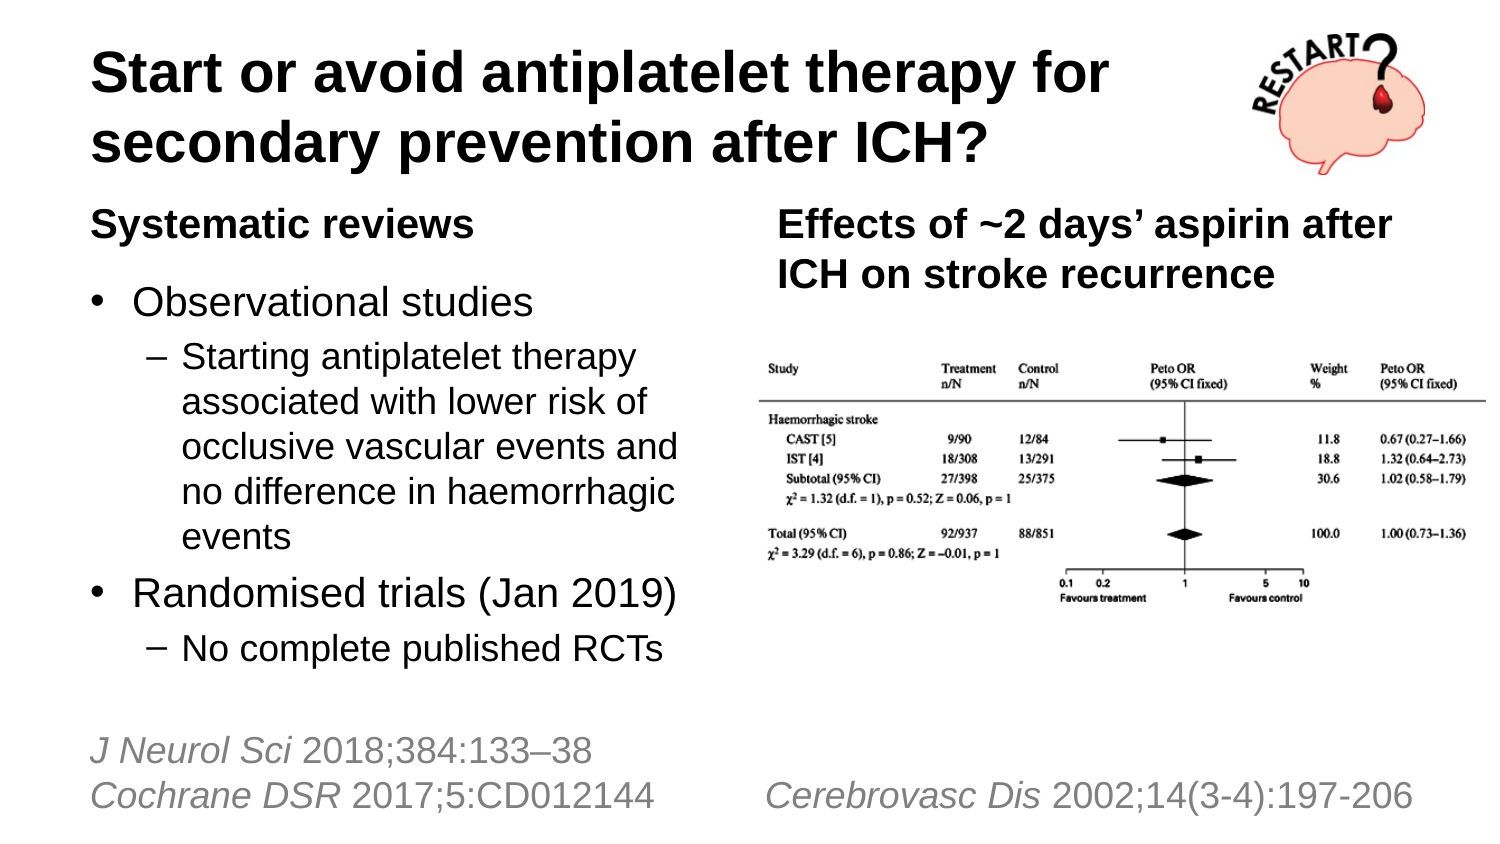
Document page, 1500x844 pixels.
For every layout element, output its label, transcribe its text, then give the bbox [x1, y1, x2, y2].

title Start or avoid antiplatelet therapy for secondary prevention after ICH? [75, 33, 1253, 175]
list Effects of ~2 days’ aspirin after ICH on stroke recurrence [761, 188, 1425, 268]
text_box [749, 354, 1495, 612]
picture [1253, 33, 1425, 175]
text_box J Neurol Sci 2018;384:133–38 Cochrane DSR 2017;5:CD012144 [74, 752, 750, 824]
text_box Cerebrovasc Dis 2002;14(3-4):197-206 [750, 752, 1500, 824]
list Observational studies Starting antiplatelet therapy associated with lower risk of occlusive vascular events and no difference in haemorrhagic events Randomised trials (Jan 2019) No complete published RCTs [75, 267, 738, 752]
list Systematic reviews [75, 188, 738, 267]
